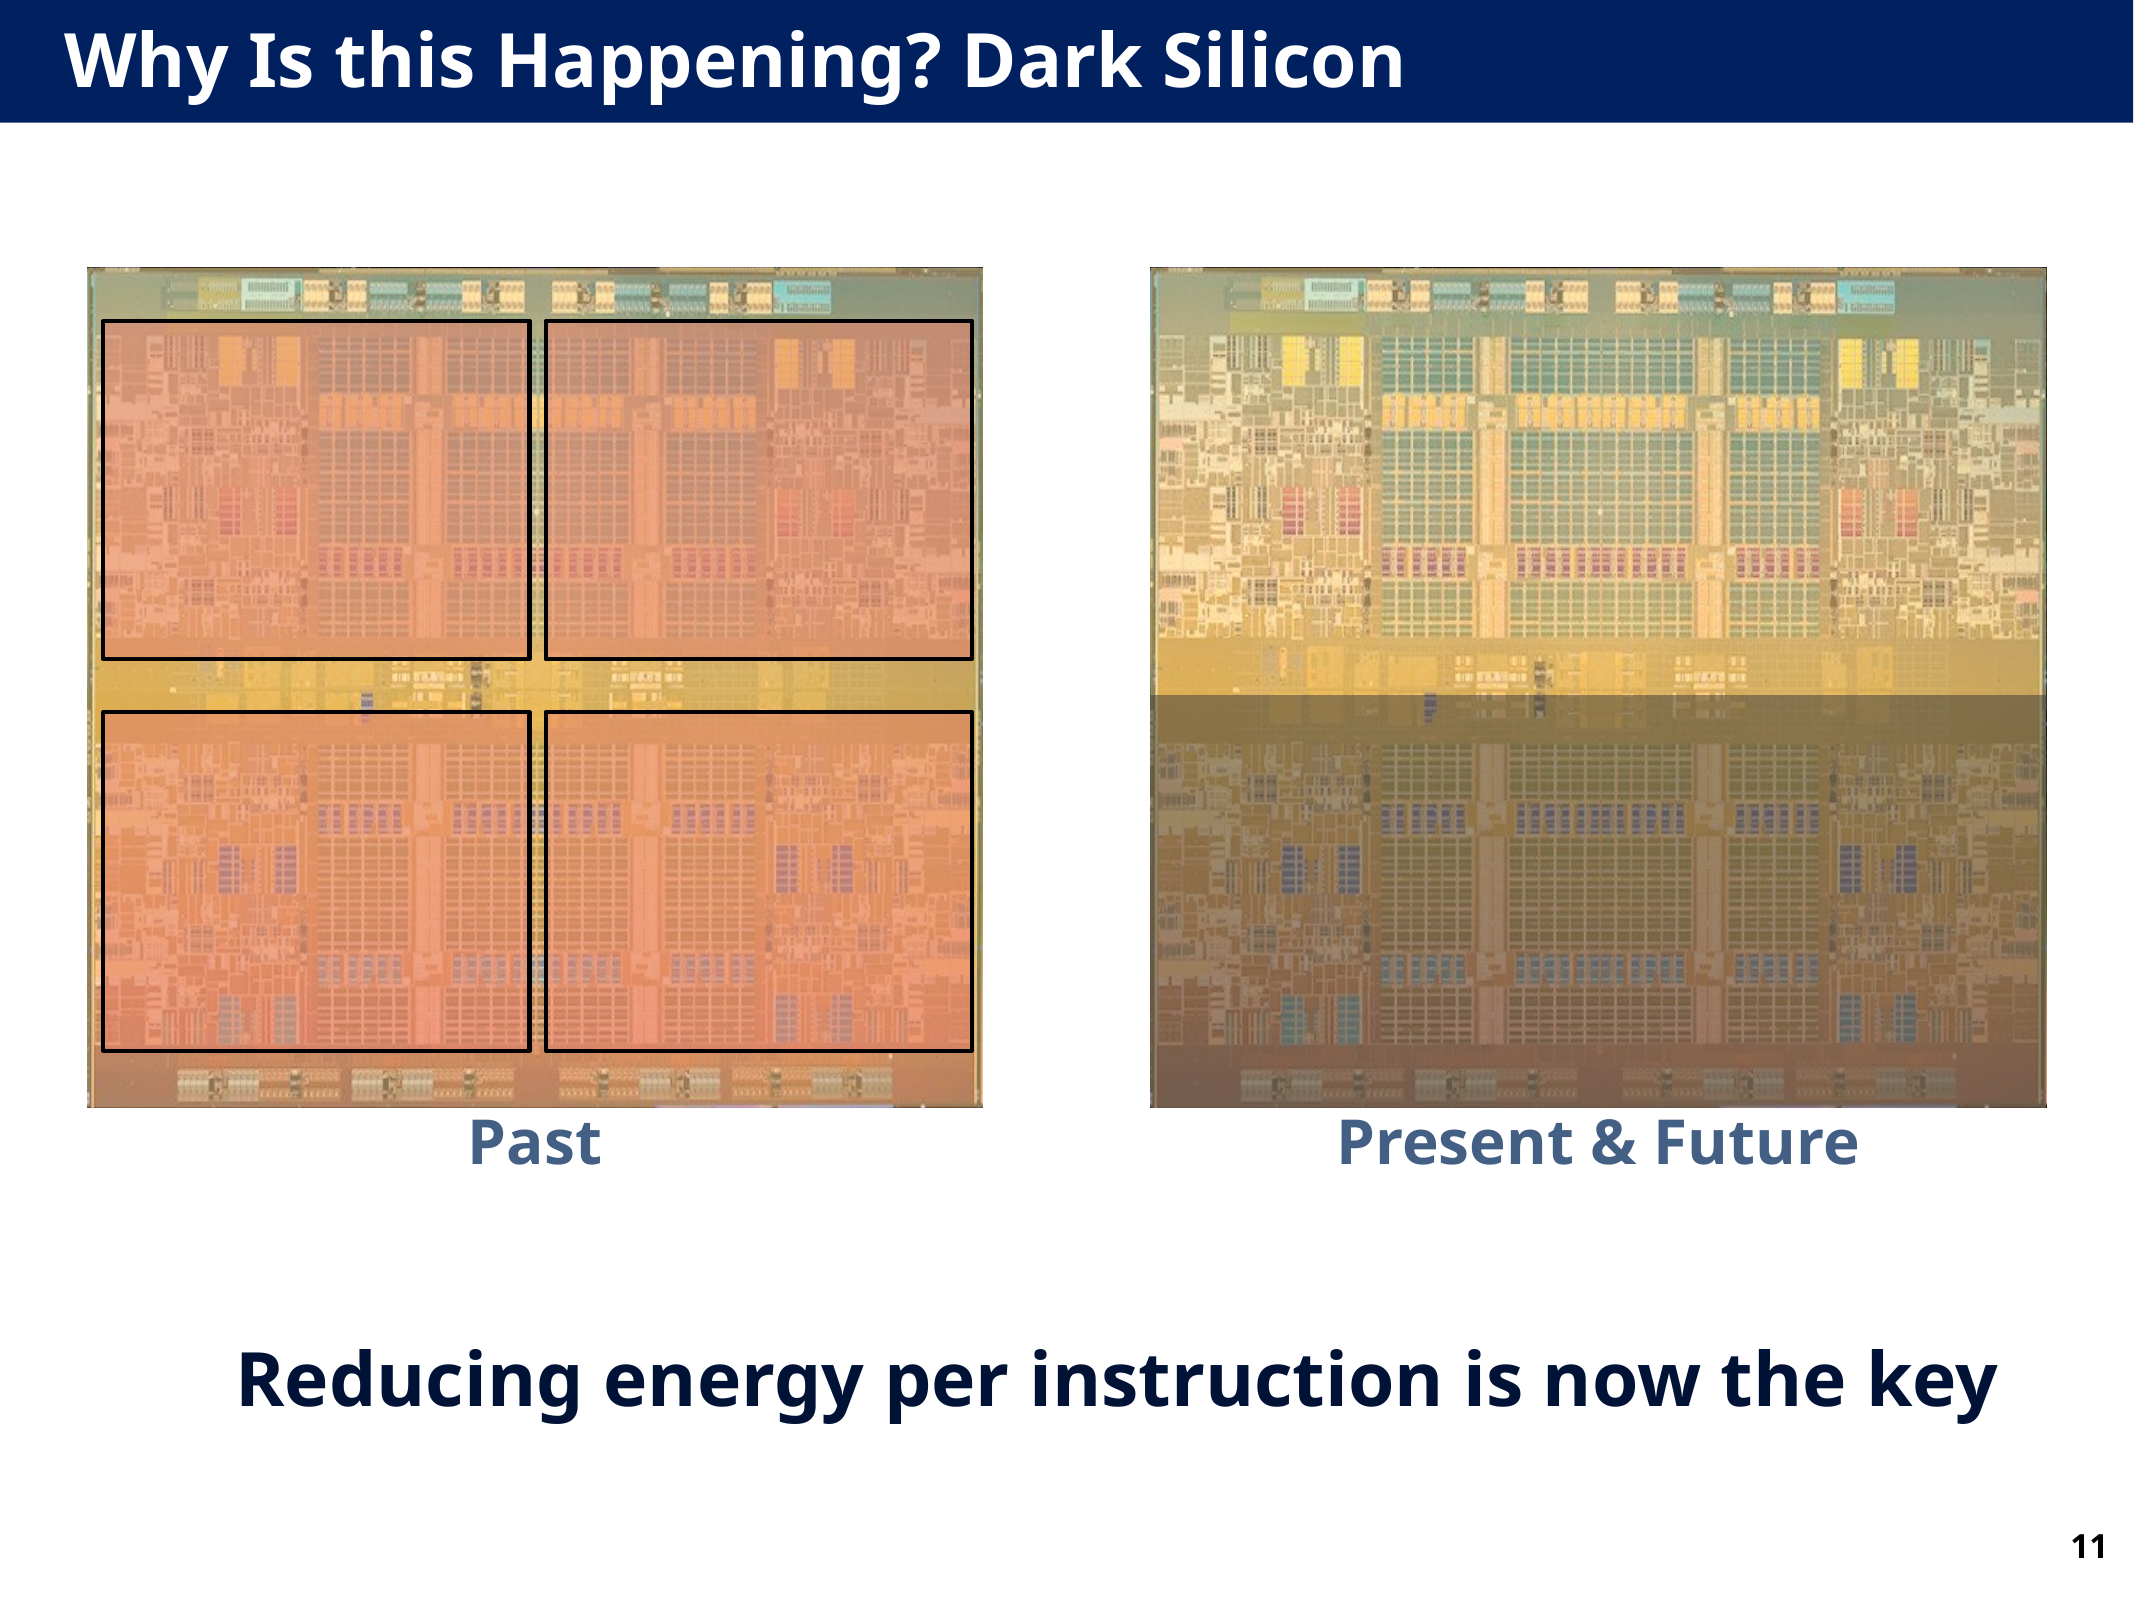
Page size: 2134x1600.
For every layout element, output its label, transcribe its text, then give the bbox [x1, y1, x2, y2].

slide_number 11 [1632, 1514, 2130, 1600]
title Why Is this Happening? Dark Silicon [0, 0, 2134, 123]
list Reducing energy per instruction is now the key [52, 1309, 2130, 1515]
picture [1150, 267, 2047, 1108]
picture [86, 267, 984, 1108]
text_box Past [335, 1116, 735, 1173]
text_box Present & Future [1302, 1116, 1894, 1173]
